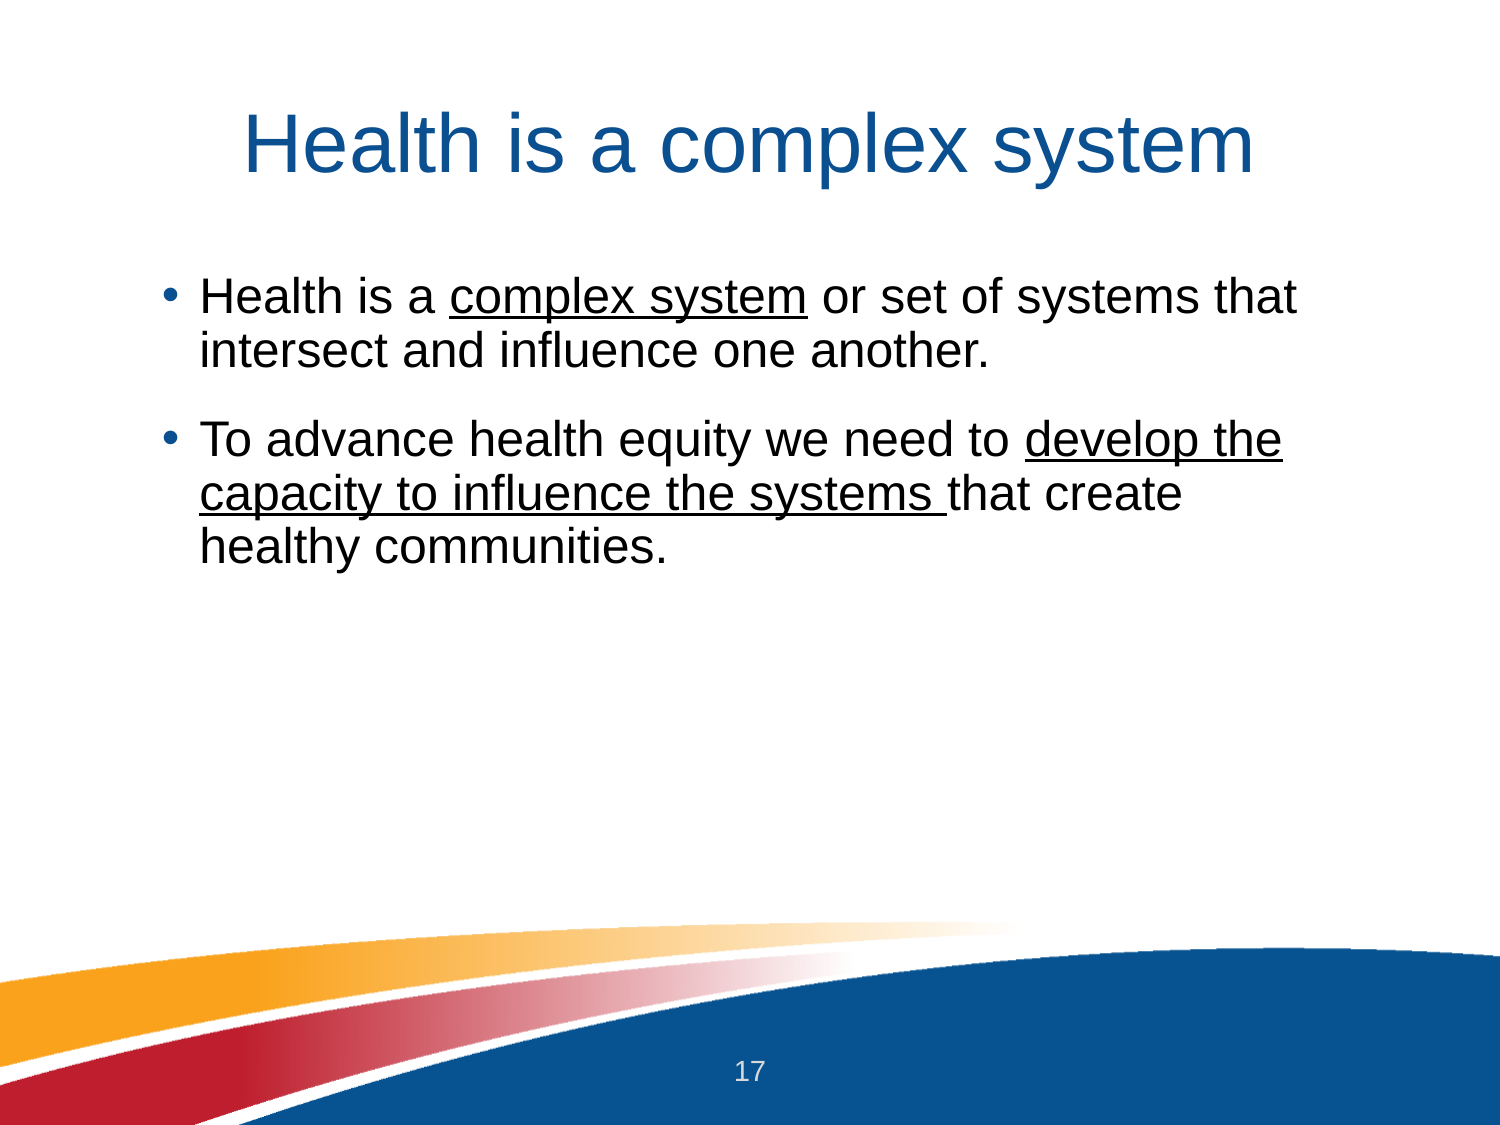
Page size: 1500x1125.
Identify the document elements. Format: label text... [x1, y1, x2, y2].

list Health is a complex system or set of systems that intersect and influence one another. To advance health equity we need to develop the capacity to influence the systems that create healthy communities. [146, 262, 1354, 913]
picture [0, 887, 1500, 1125]
title Health is a complex system [75, 45, 1425, 233]
